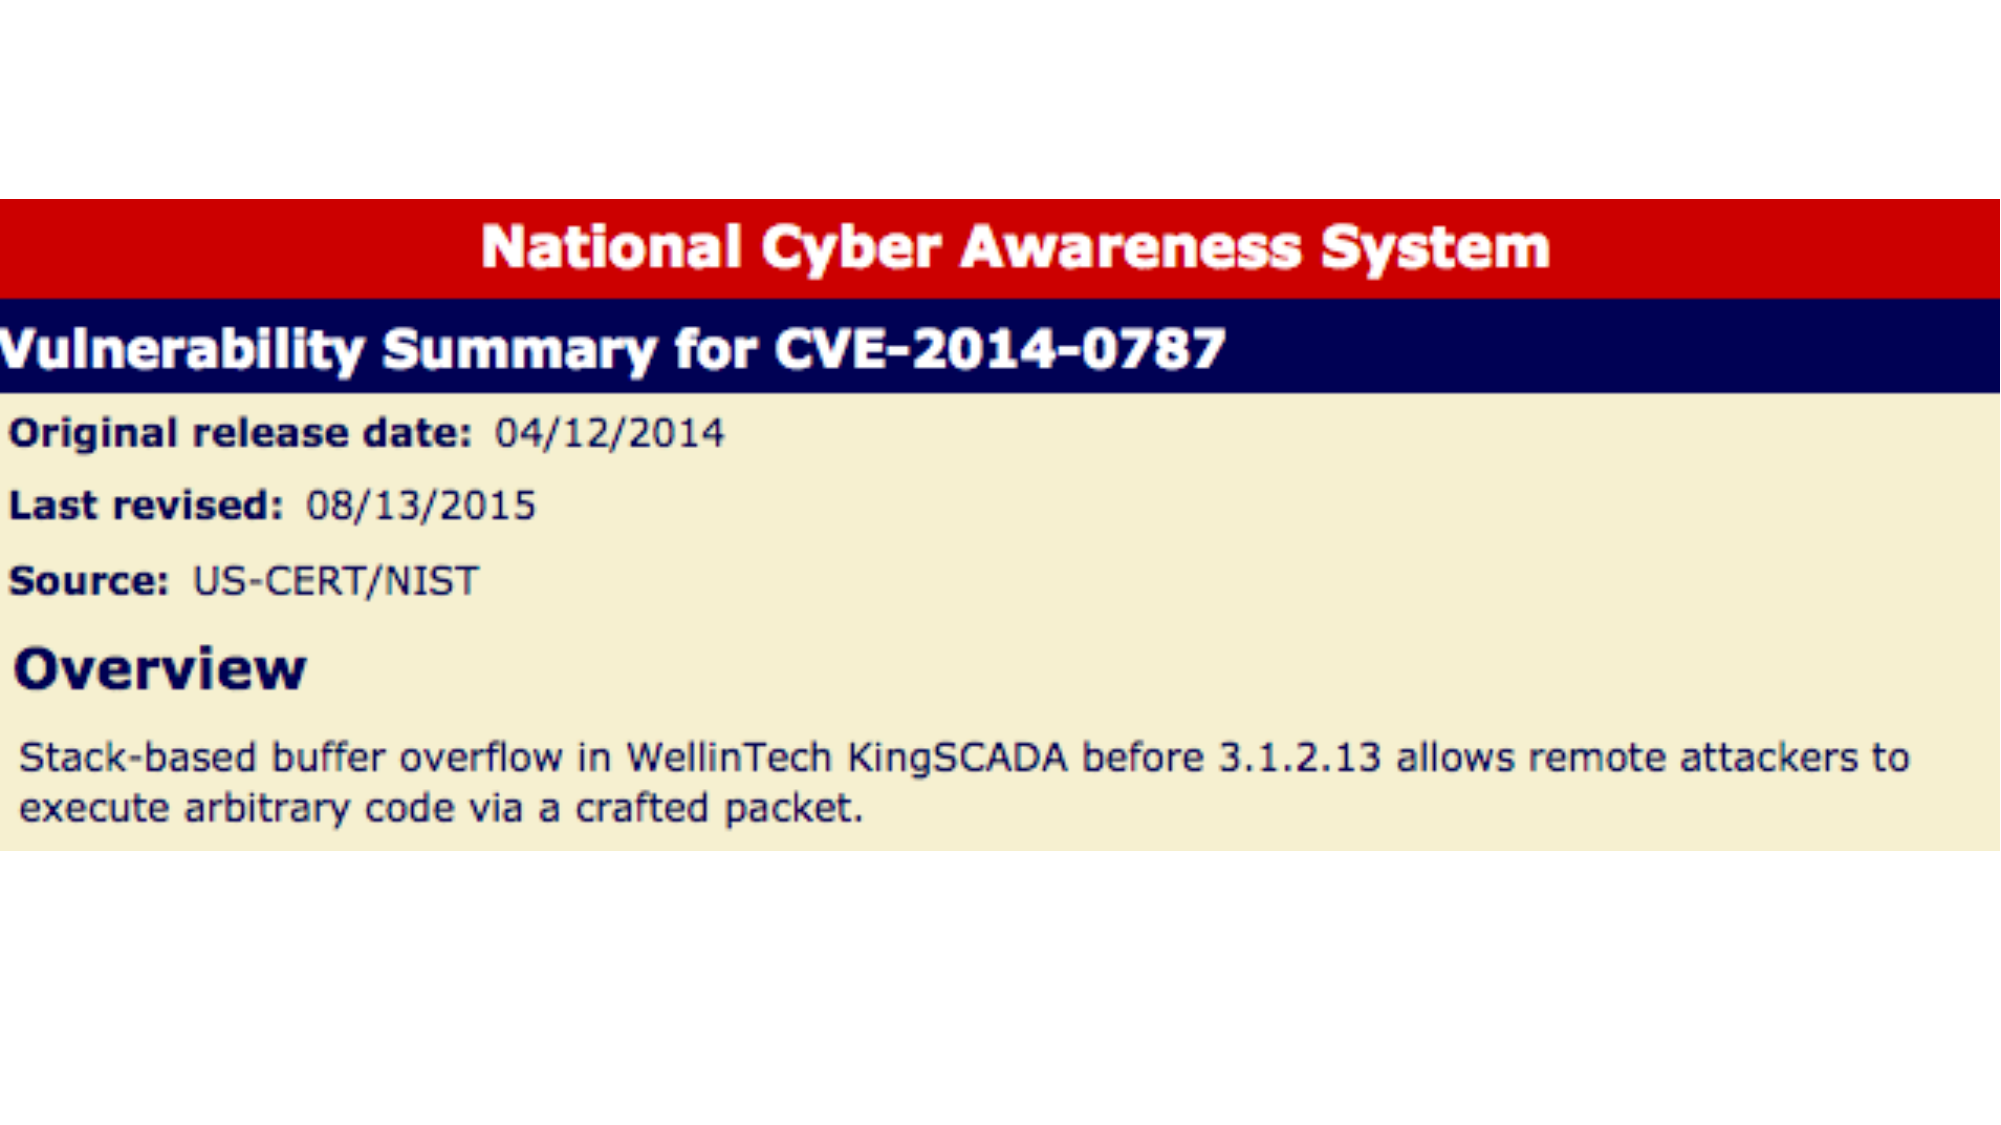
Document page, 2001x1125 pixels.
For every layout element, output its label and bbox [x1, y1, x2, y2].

picture [0, 199, 2000, 851]
